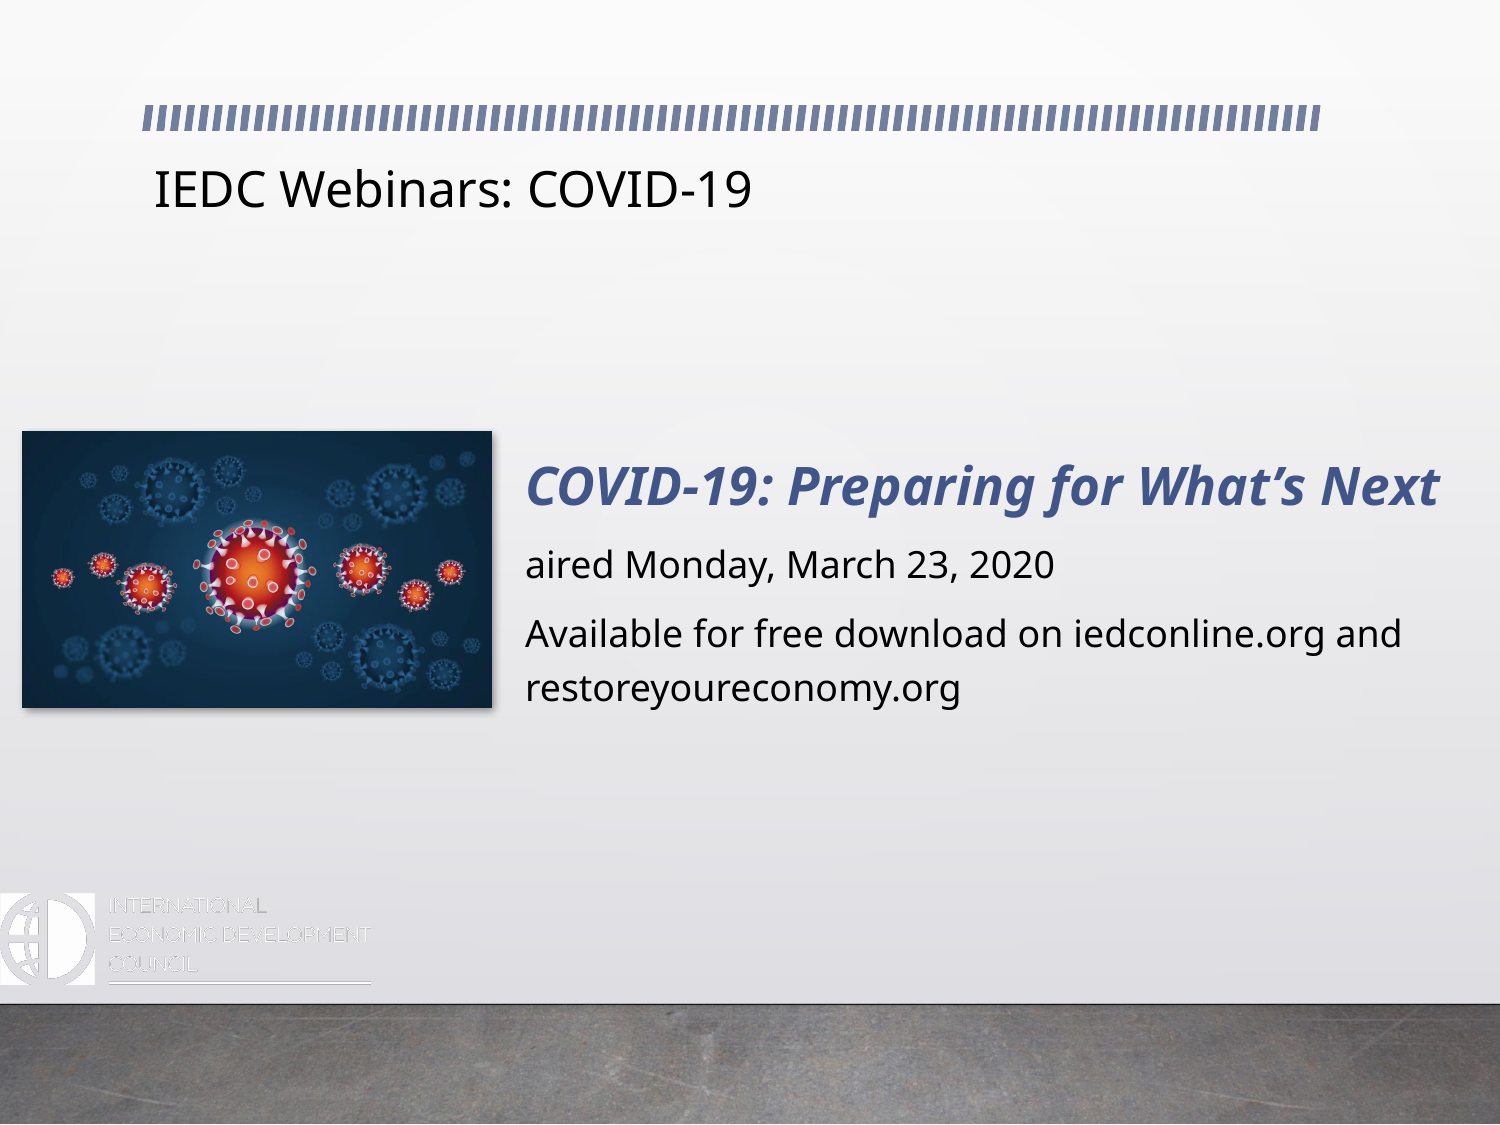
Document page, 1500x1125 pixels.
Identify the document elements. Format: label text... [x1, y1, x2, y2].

picture [0, 893, 372, 985]
picture [21, 431, 492, 708]
list COVID-19: Preparing for What’s Next aired Monday, March 23, 2020 Available for free download on iedconline.org and restoreyoureconomy.org [510, 431, 1500, 940]
title IEDC Webinars: COVID-19 [139, 156, 1321, 329]
picture [0, 1004, 1500, 1124]
